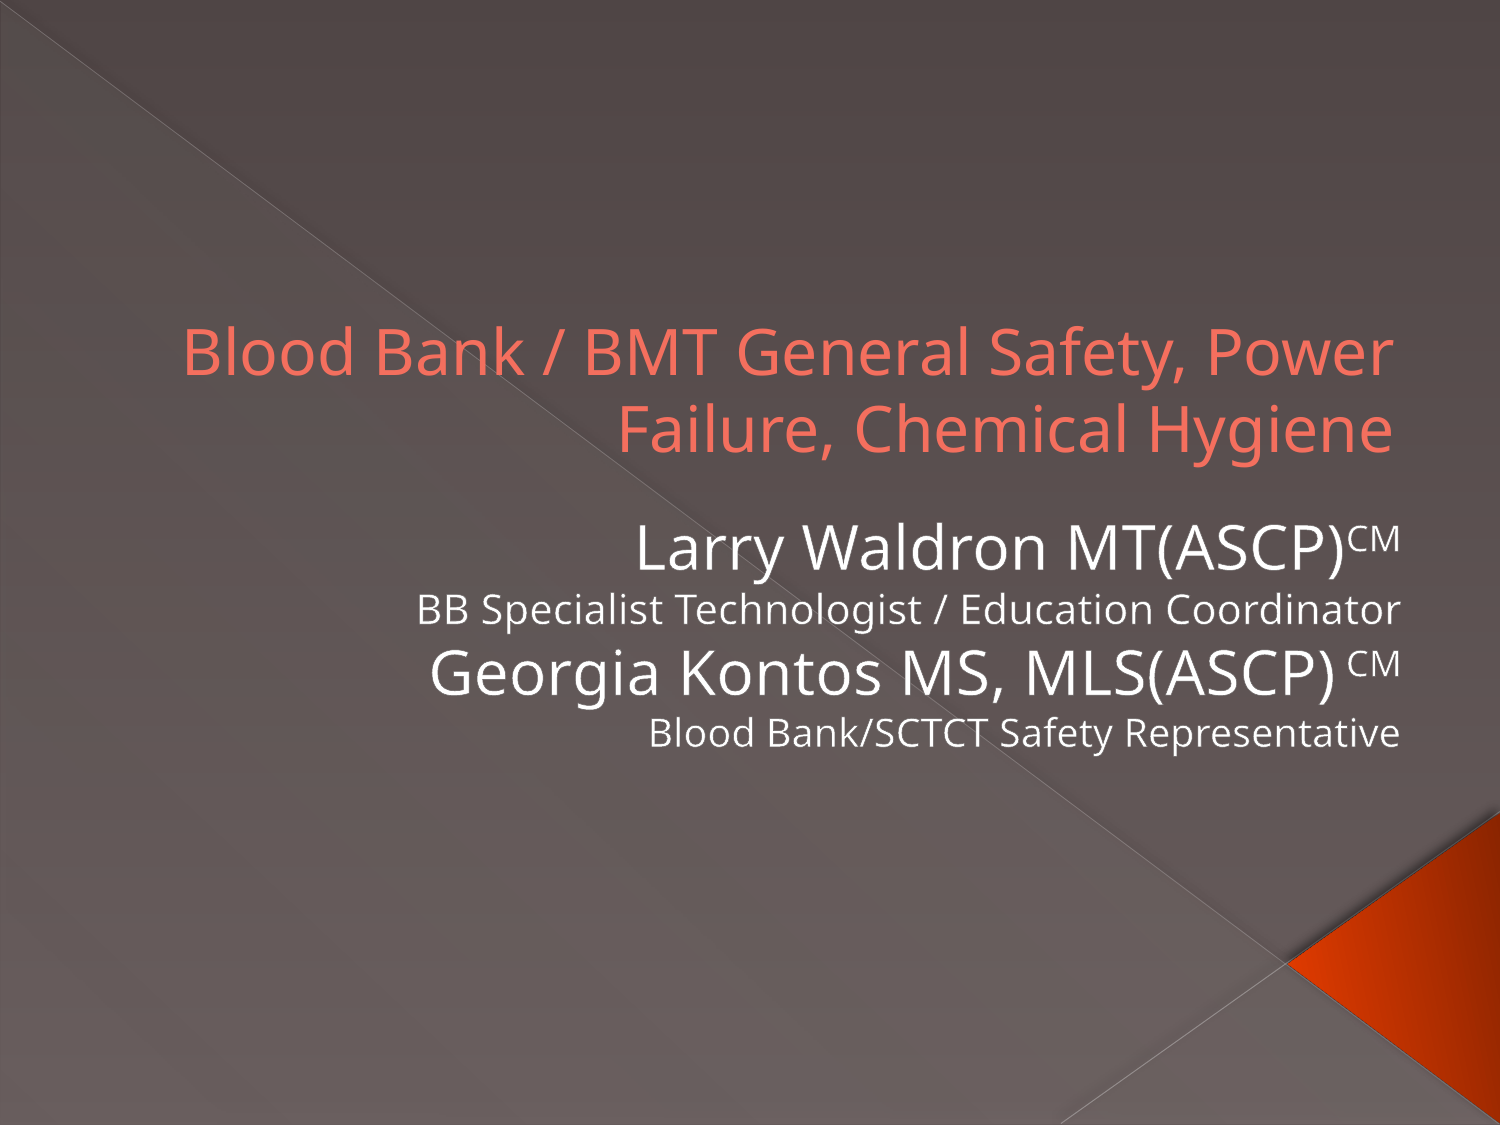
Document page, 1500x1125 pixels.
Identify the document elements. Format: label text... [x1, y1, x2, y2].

title Blood Bank / BMT General Safety, Power Failure, Chemical Hygiene [87, 299, 1411, 473]
subtitle Larry Waldron MT(ASCP)CM BB Specialist Technologist / Education Coordinator Georgia Kontos MS, MLS(ASCP) CM Blood Bank/SCTCT Safety Representative [99, 500, 1423, 788]
